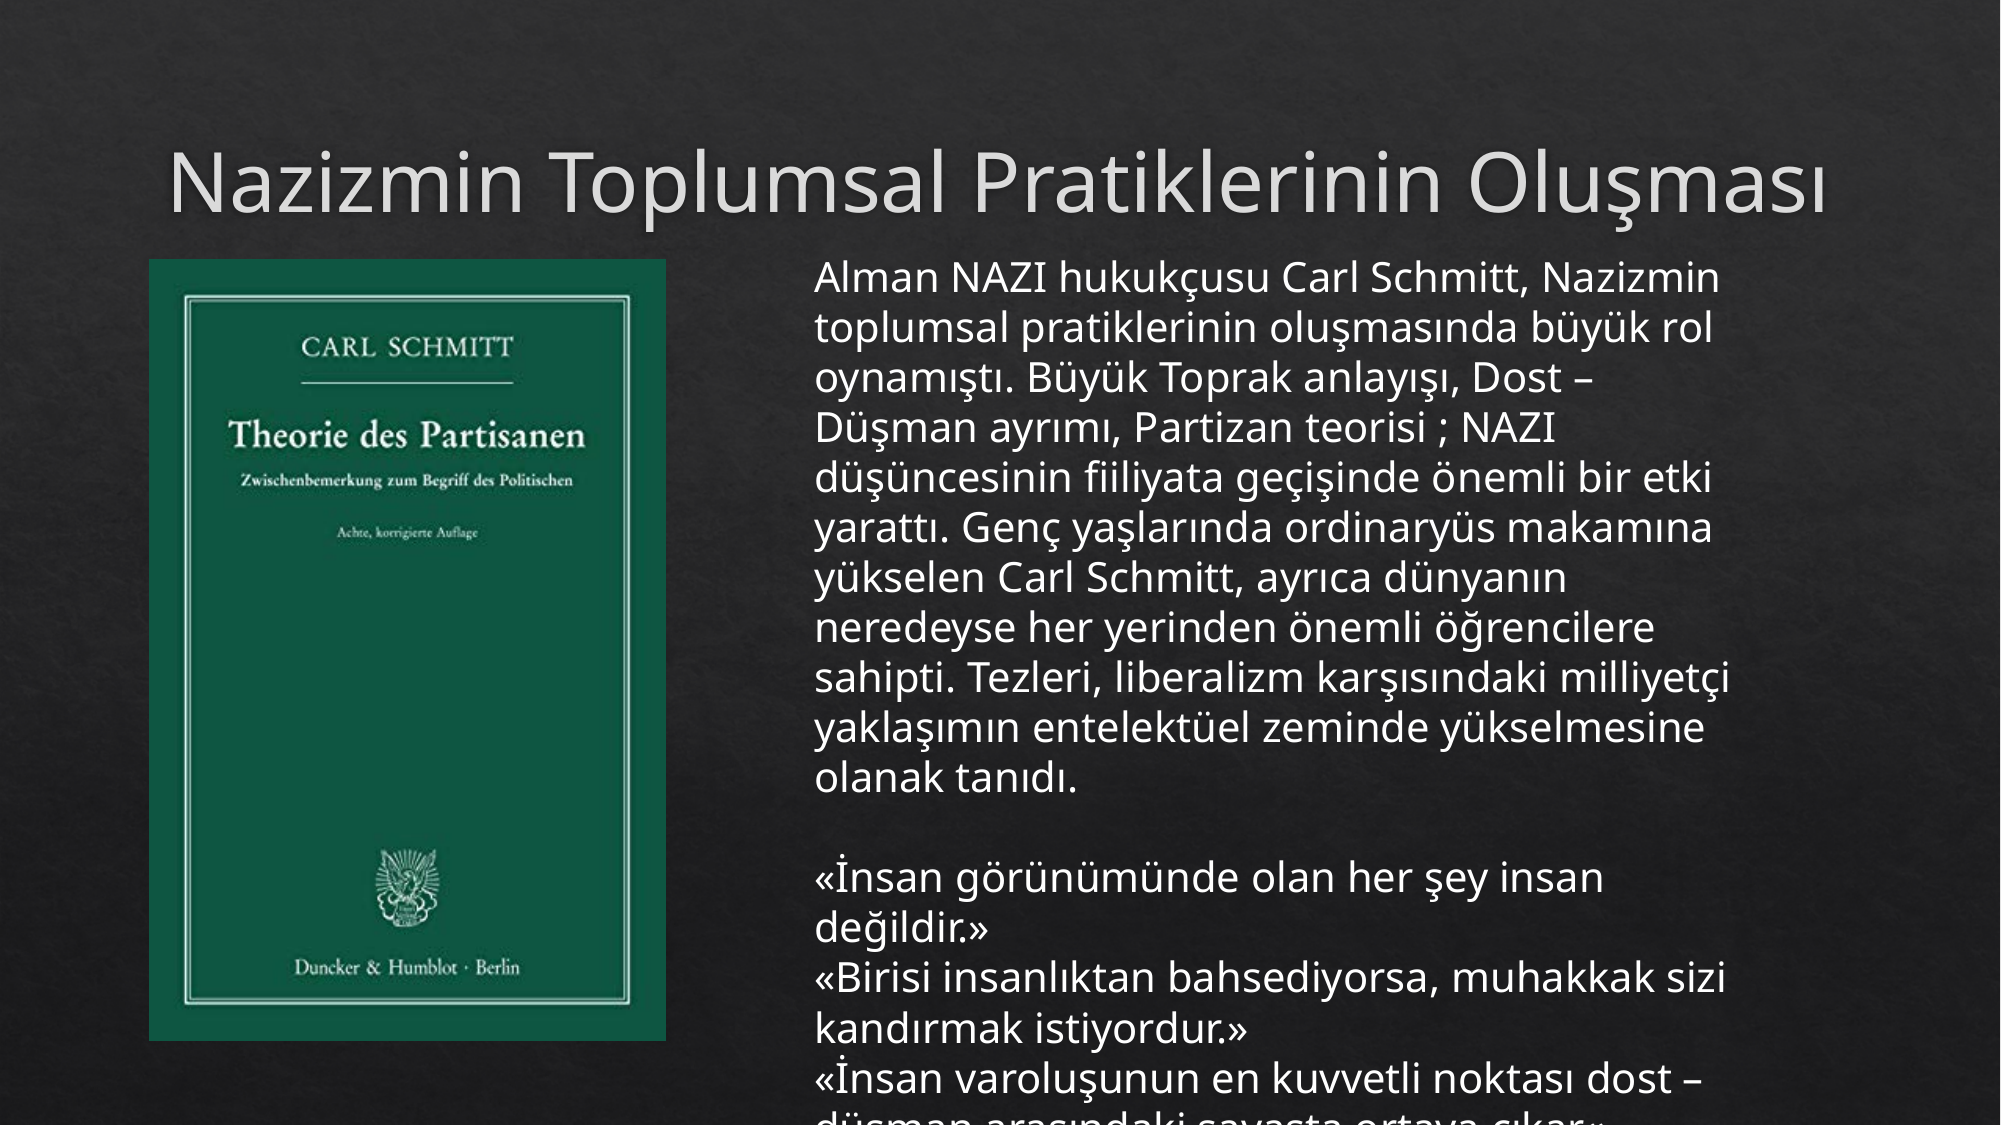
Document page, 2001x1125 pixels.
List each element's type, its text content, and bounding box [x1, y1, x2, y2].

title Nazizmin Toplumsal Pratiklerinin Oluşması [149, 99, 1849, 260]
text_box Alman NAZI hukukçusu Carl Schmitt, Nazizmin toplumsal pratiklerinin oluşmasında büyük rol oynamıştı. Büyük Toprak anlayışı, Dost – Düşman ayrımı, Partizan teorisi ; NAZI düşüncesinin fiiliyata geçişinde önemli bir etki yarattı. Genç yaşlarında ordinaryüs makamına yükselen Carl Schmitt, ayrıca dünyanın neredeyse her yerinden önemli öğrencilere sahipti. Tezleri, liberalizm karşısındaki milliyetçi yaklaşımın entelektüel zeminde yükselmesine olanak tanıdı. «İnsan görünümünde olan her şey insan değildir.» «Birisi insanlıktan bahsediyorsa, muhakkak sizi kandırmak istiyordur.» «İnsan varoluşunun en kuvvetli noktası dost – düşman arasındaki savaşta ortaya çıkar.» [799, 243, 1766, 1125]
picture [149, 258, 666, 1041]
